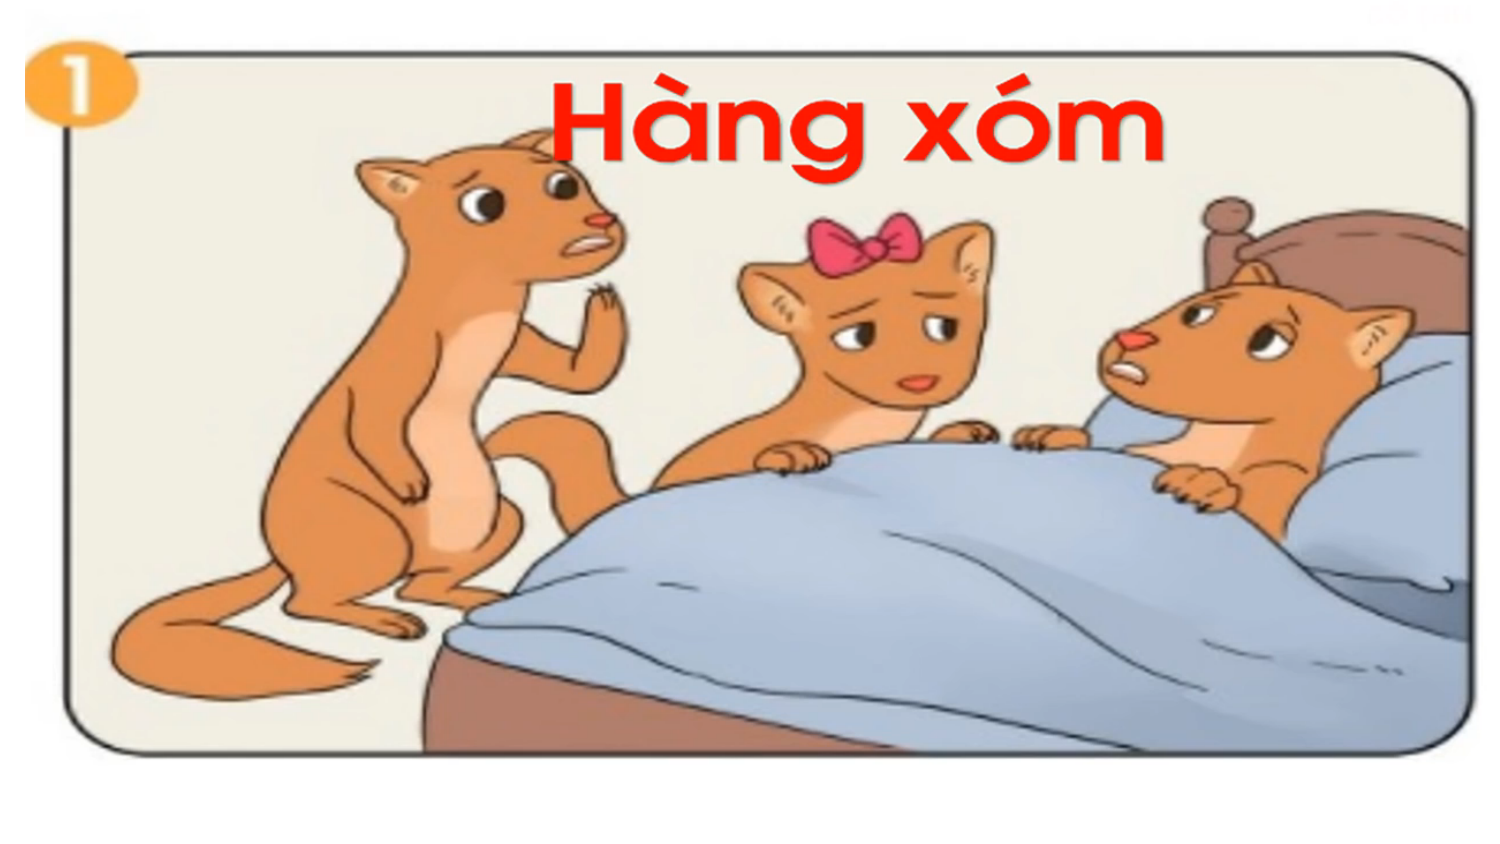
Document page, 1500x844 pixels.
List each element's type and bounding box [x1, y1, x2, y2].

list [24, 0, 1500, 773]
